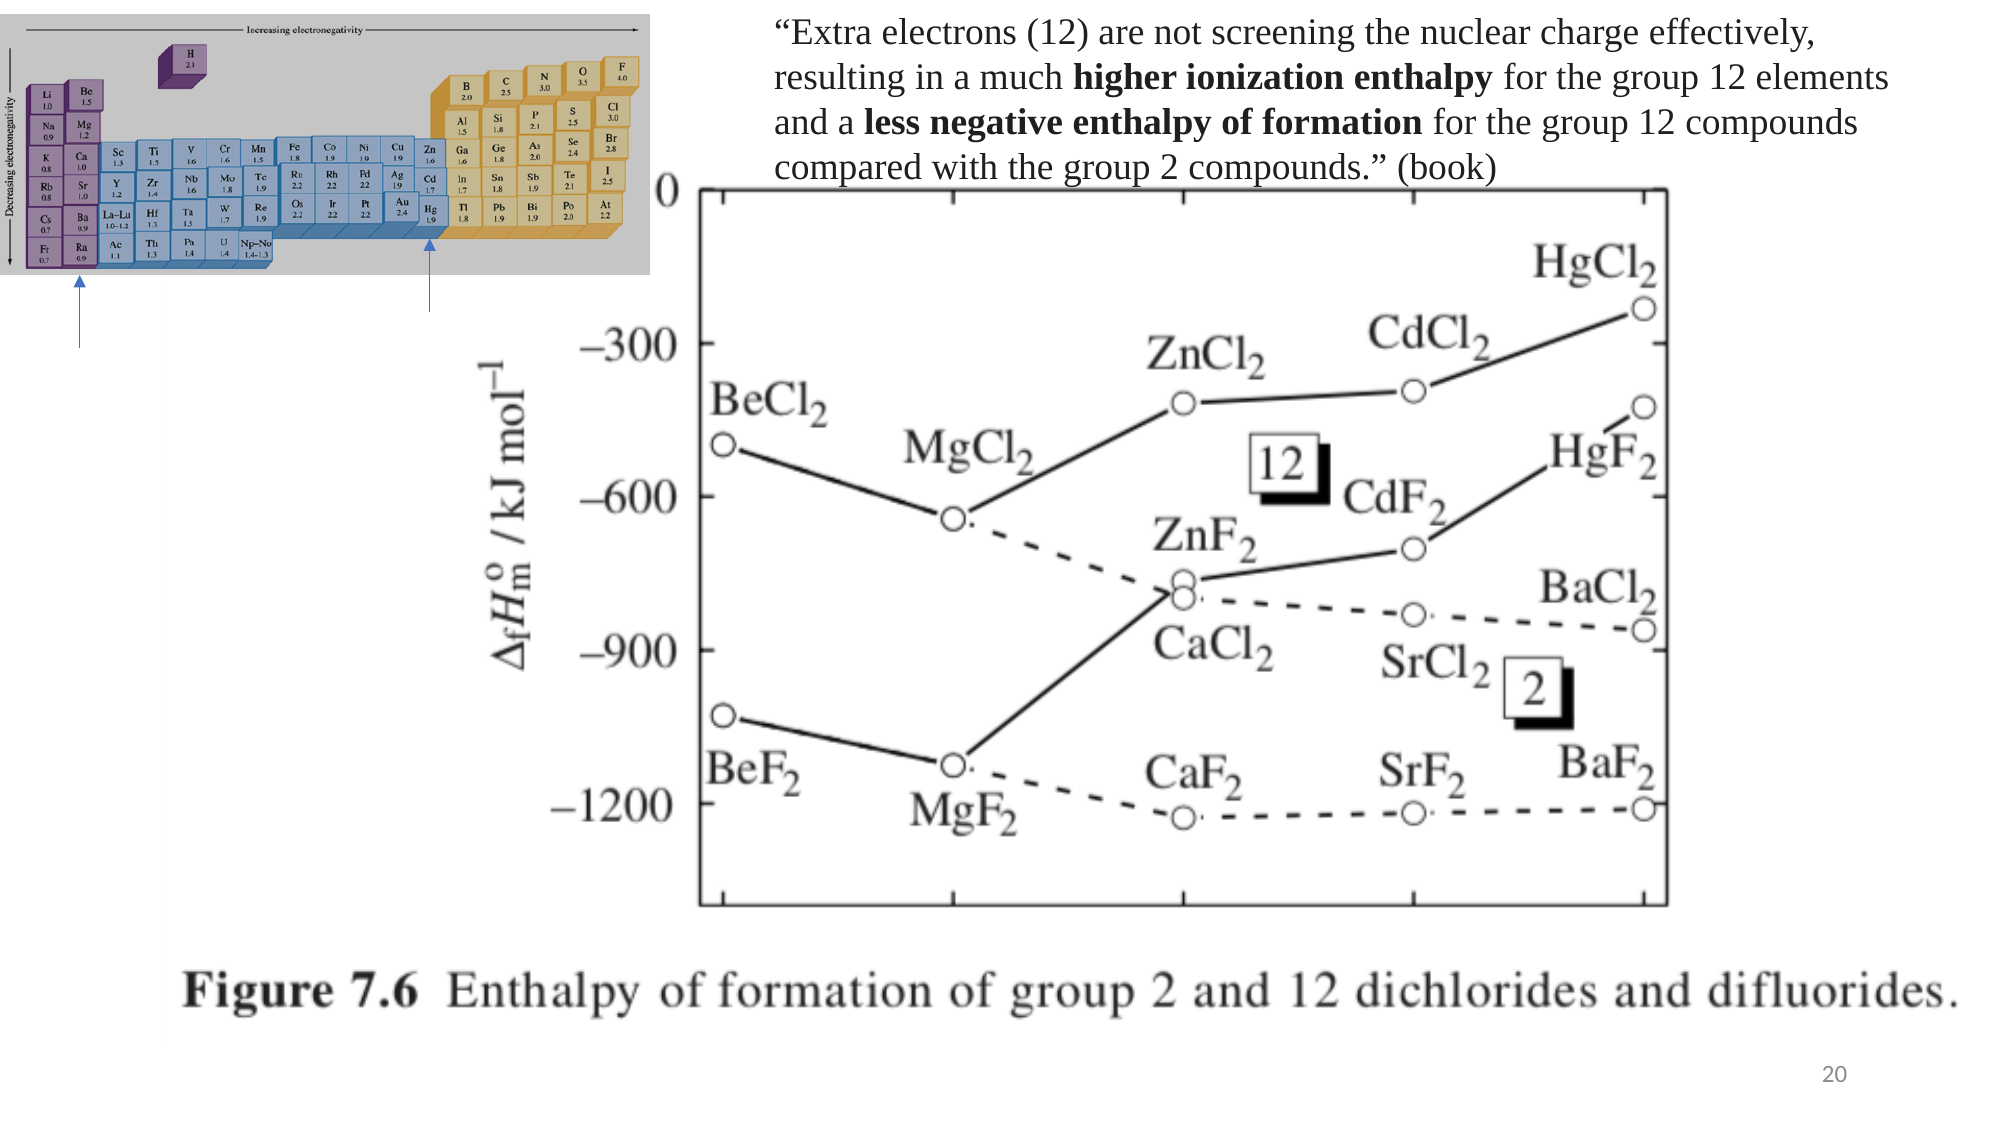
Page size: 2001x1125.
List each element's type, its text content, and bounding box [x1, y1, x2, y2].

picture [0, 14, 2000, 1043]
slide_number 20 [1412, 1043, 1863, 1103]
text_box “Extra electrons (12) are not screening the nuclear charge effectively, resulting in a much higher ionization enthalpy for the group 12 elements and a less negative enthalpy of formation for the group 12 compounds compared with the group 2 compounds.” (book) [759, 0, 1964, 157]
